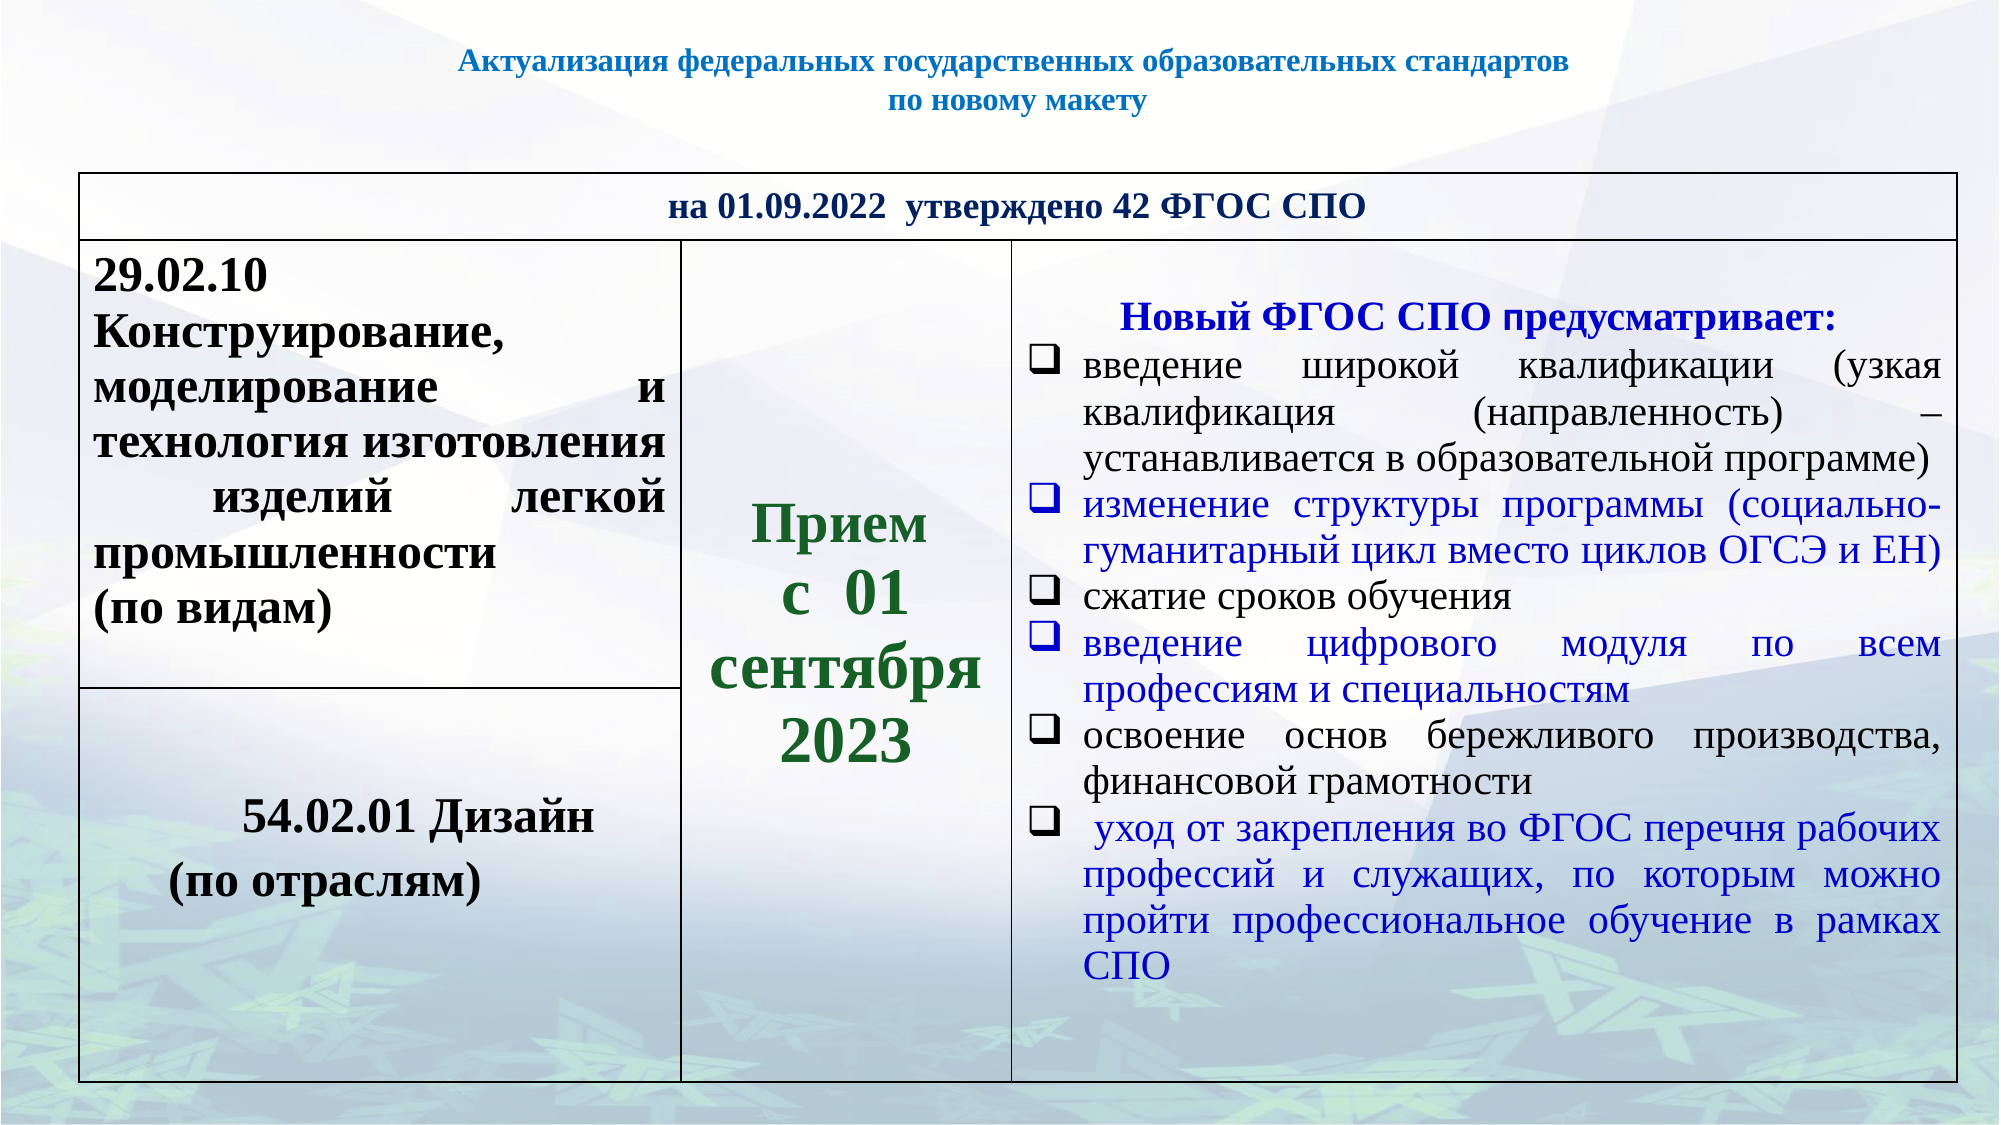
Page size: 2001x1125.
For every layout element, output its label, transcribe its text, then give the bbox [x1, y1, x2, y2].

title Актуализация федеральных государственных образовательных стандартов по новому макету [78, 30, 1957, 126]
table_cell 29.02.10 Конструирование, моделирование и технология изготовления изделий легкой промышленности (по видам) [80, 241, 680, 687]
table_cell Новый ФГОС СПО предусматривает: введение широкой квалификации (узкая квалификация (направленность) – устанавливается в образовательной программе) изменение структуры программы (социально-гуманитарный цикл вместо циклов ОГСЭ и ЕН) сжатие сроков обучения введение цифрового модуля по всем профессиям и специальностям освоение основ бережливого производства, финансовой грамотности уход от закрепления во ФГОС перечня рабочих профессий и служащих, по которым можно пройти профессиональное обучение в рамках СПО [1012, 241, 1956, 1081]
table_header на 01.09.2022 утверждено 42 ФГОС СПО [80, 174, 1956, 239]
table_cell 54.02.01 Дизайн (по отраслям) [80, 689, 680, 1081]
table_cell Прием с 01 сентября 2023 [682, 241, 1011, 1081]
